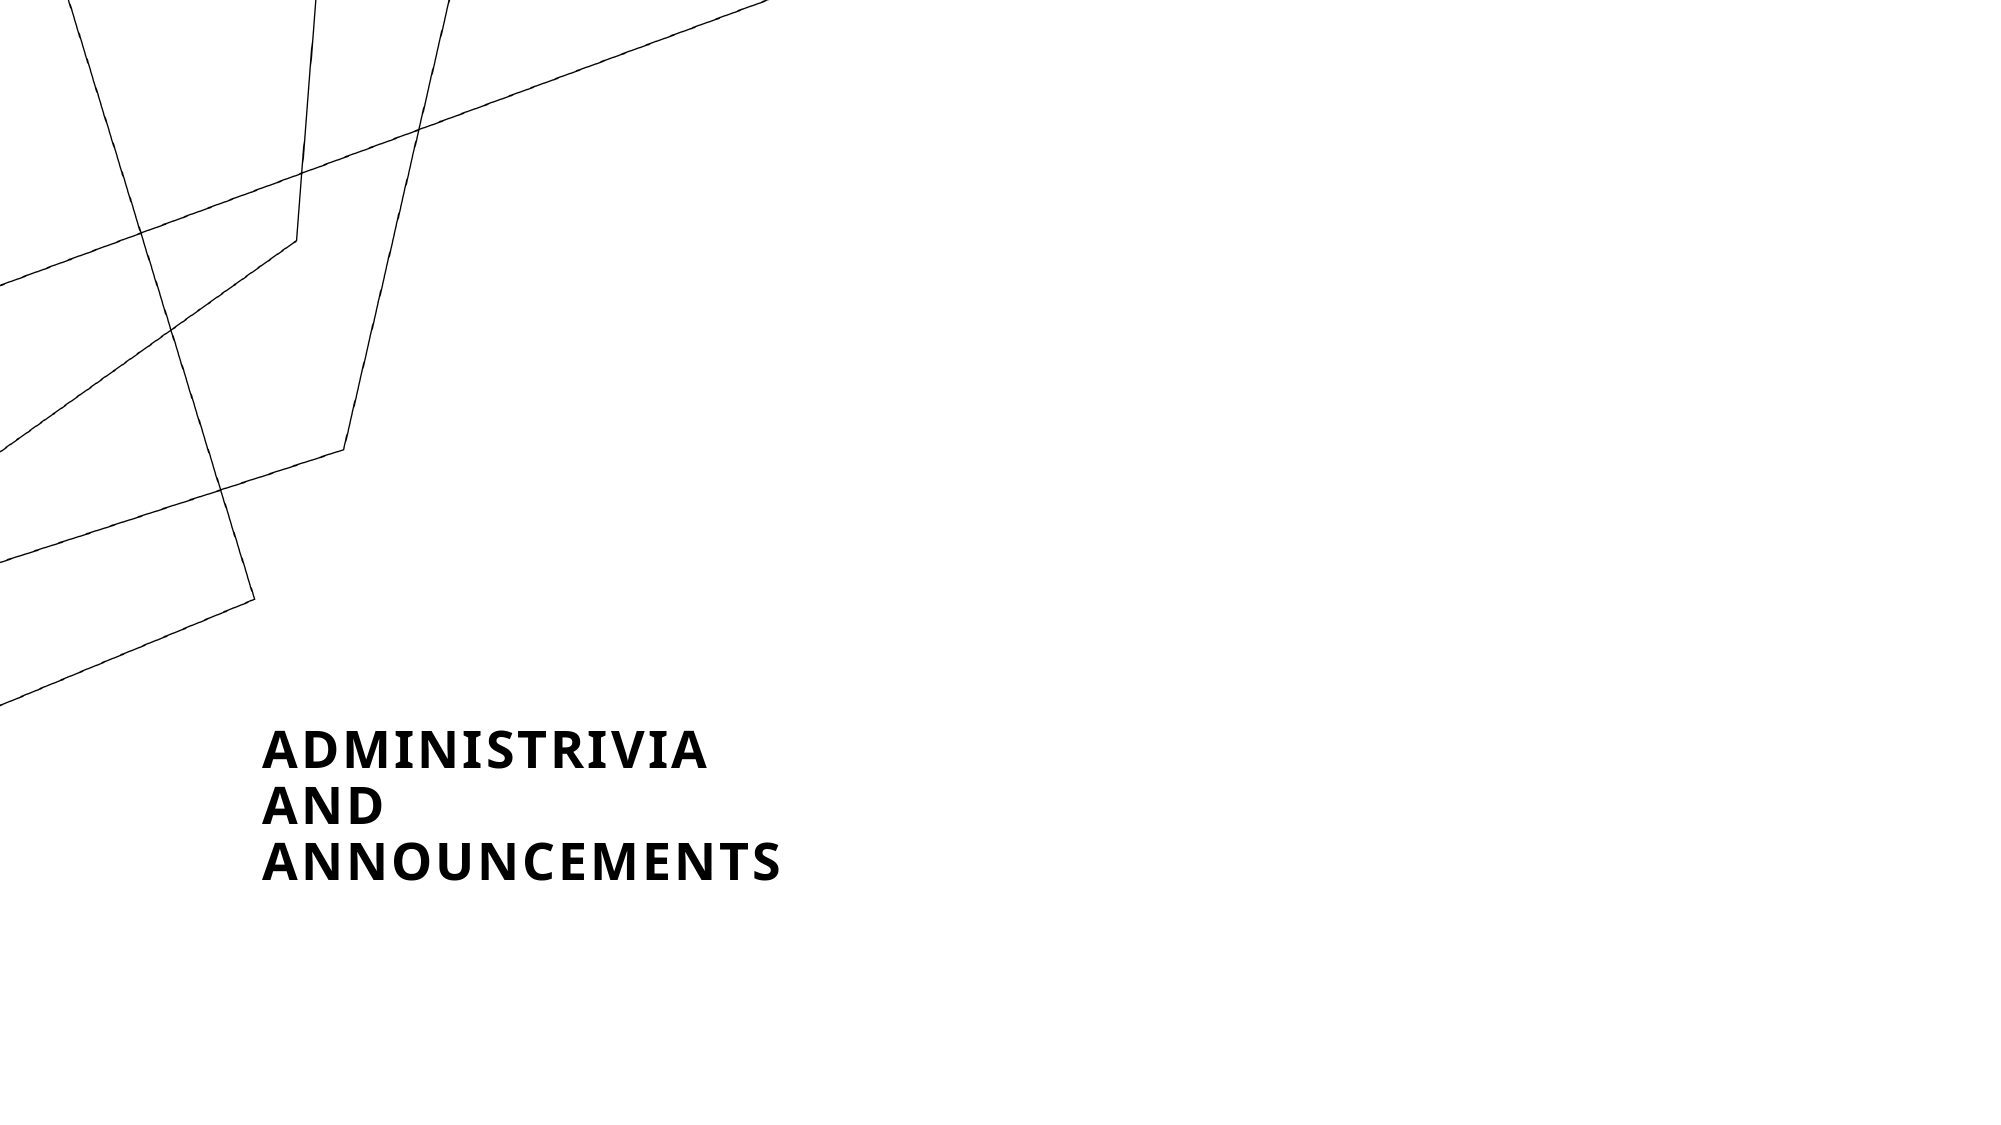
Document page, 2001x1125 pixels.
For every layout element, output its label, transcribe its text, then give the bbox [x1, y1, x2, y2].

title Administrivia and Announcements [247, 681, 799, 900]
picture [0, 0, 803, 720]
